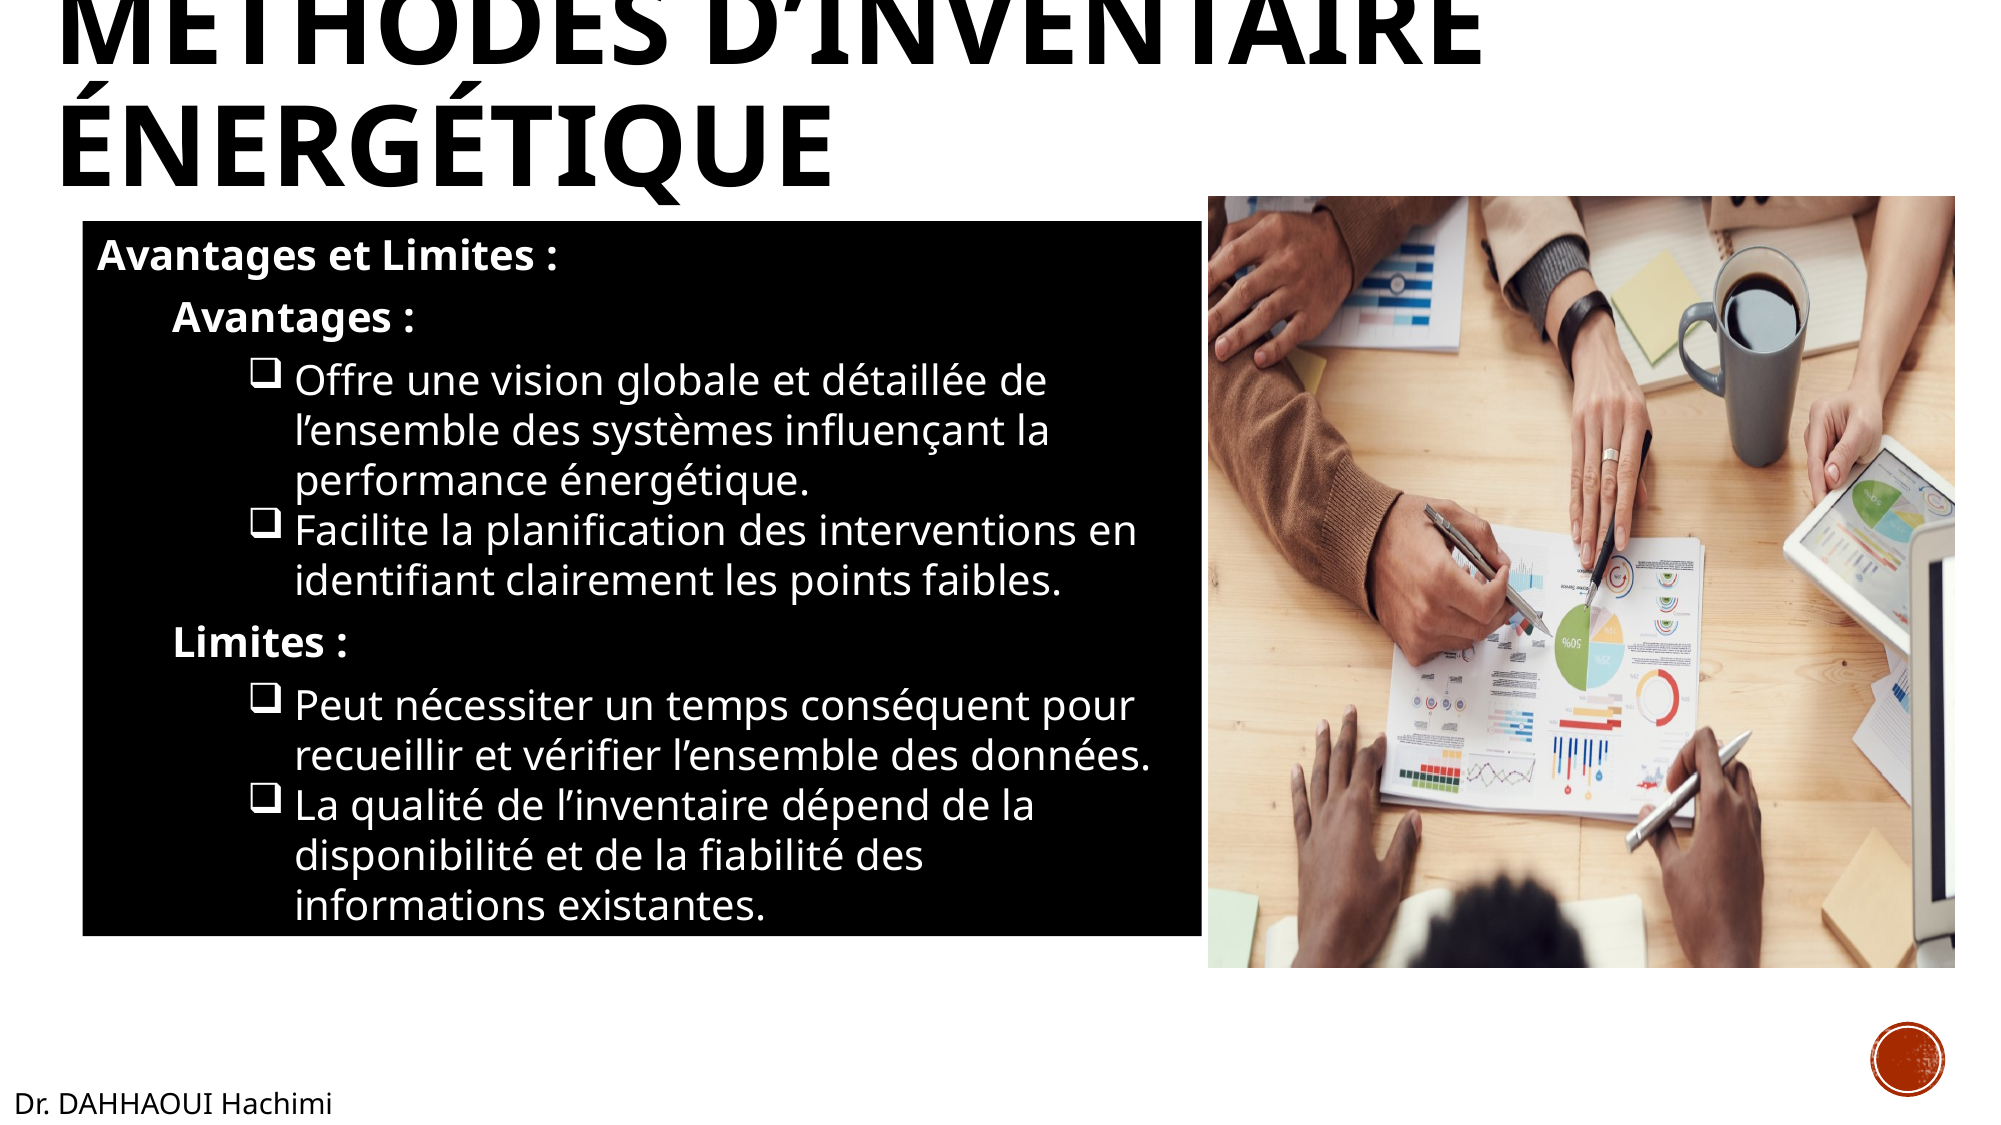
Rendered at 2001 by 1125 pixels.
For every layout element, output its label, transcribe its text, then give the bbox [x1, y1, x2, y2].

text_box Dr. DAHHAOUI Hachimi [0, 1055, 445, 1125]
title Méthodes d’Inventaire Énergétique [38, 0, 1962, 222]
text_box Avantages et Limites : Avantages : Offre une vision globale et détaillée de l’ensemble des systèmes influençant la performance énergétique. Facilite la planification des interventions en identifiant clairement les points faibles. Limites : Peut nécessiter un temps conséquent pour recueillir et vérifier l’ensemble des données. La qualité de l’inventaire dépend de la disponibilité et de la fiabilité des informations existantes. [82, 221, 1202, 937]
picture [1208, 196, 1955, 968]
